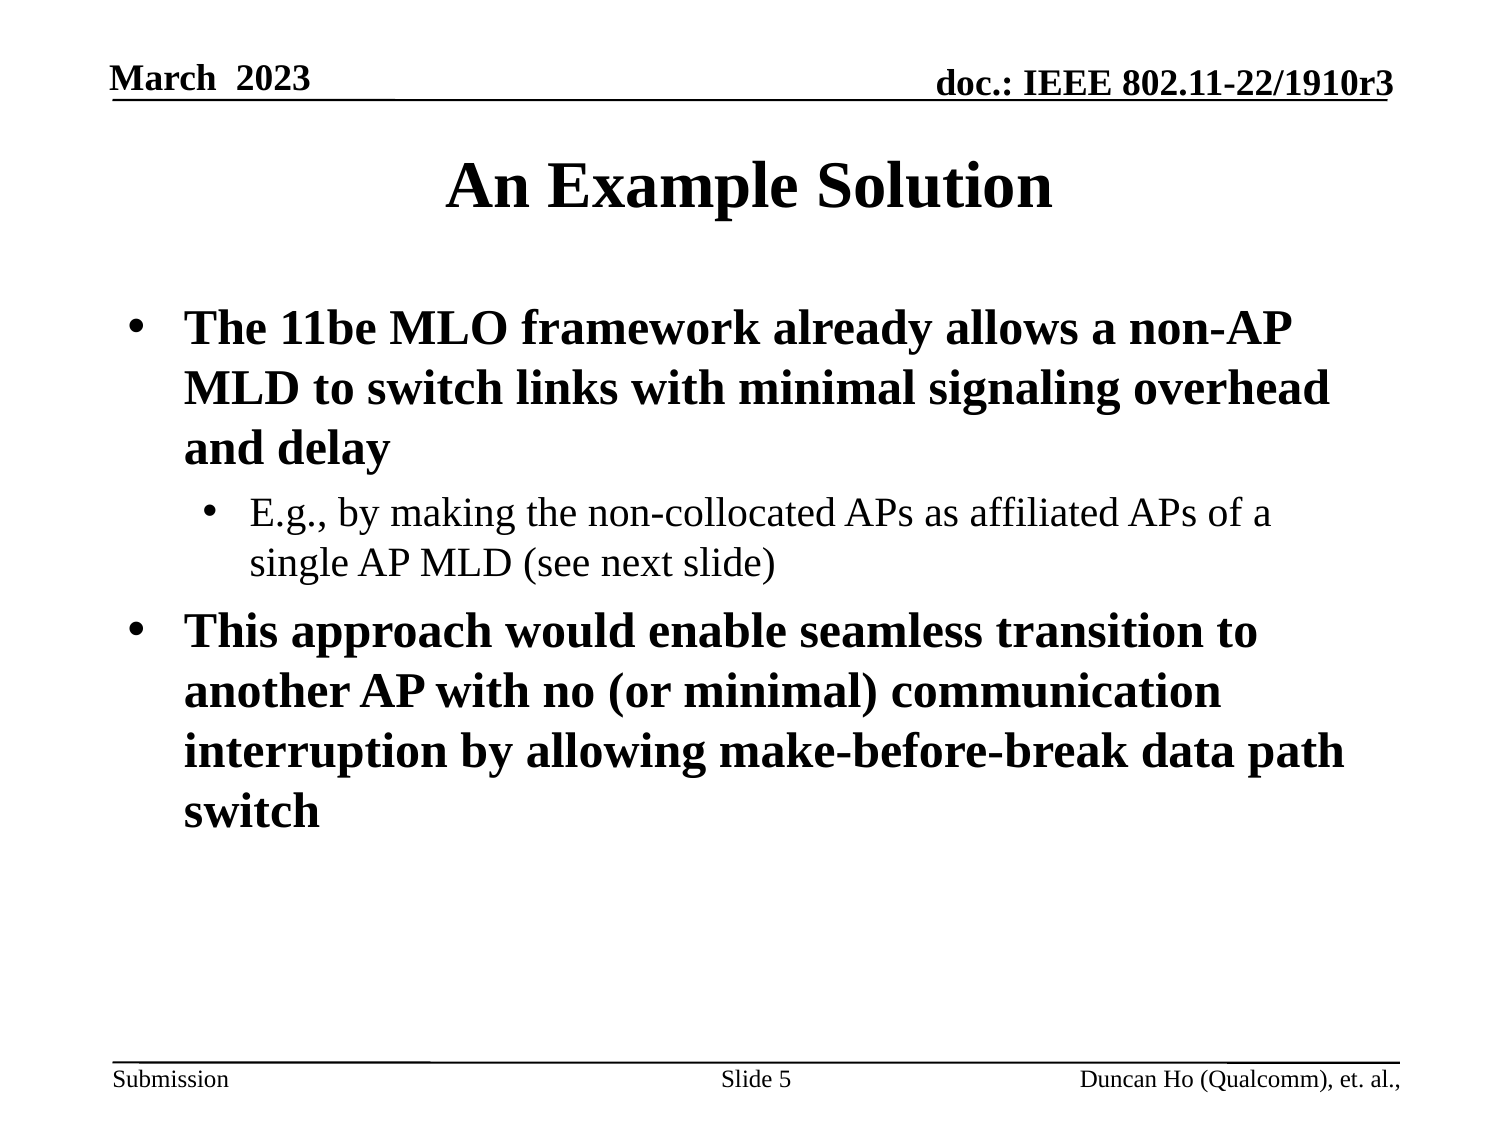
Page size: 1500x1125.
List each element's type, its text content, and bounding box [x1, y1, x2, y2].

list The 11be MLO framework already allows a non-AP MLD to switch links with minimal signaling overhead and delay E.g., by making the non-collocated APs as affiliated APs of a single AP MLD (see next slide) This approach would enable seamless transition to another AP with no (or minimal) communication interruption by allowing make-before-break data path switch [112, 286, 1388, 963]
title An Example Solution [112, 112, 1388, 251]
footer Duncan Ho (Qualcomm), et. al., [878, 1061, 1402, 1093]
slide_number Slide 5 [712, 1061, 800, 1123]
